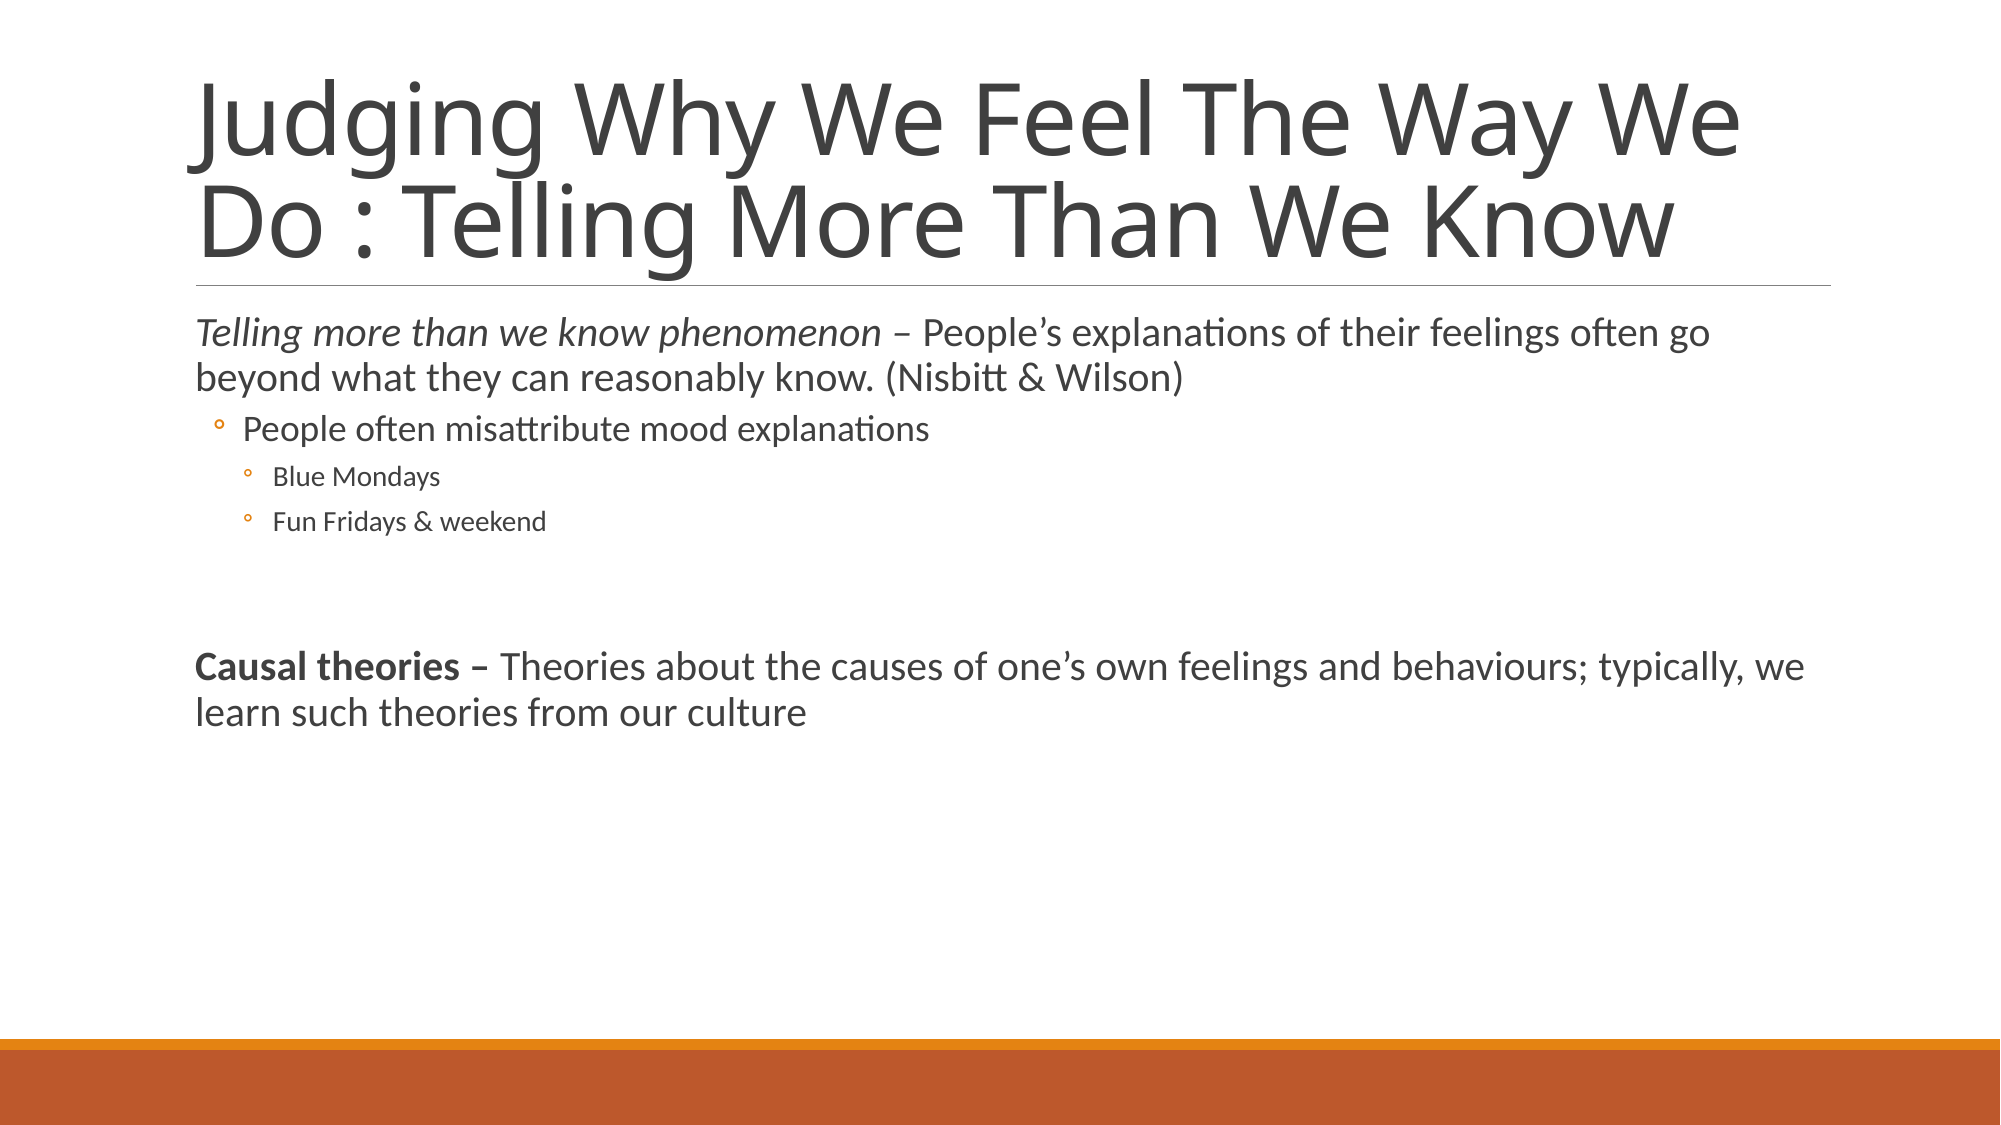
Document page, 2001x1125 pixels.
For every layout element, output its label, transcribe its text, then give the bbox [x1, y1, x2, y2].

title Judging Why We Feel The Way We Do : Telling More Than We Know [180, 47, 1830, 285]
list Telling more than we know phenomenon – People’s explanations of their feelings often go beyond what they can reasonably know. (Nisbitt & Wilson) People often misattribute mood explanations Blue Mondays Fun Fridays & weekend Causal theories – Theories about the causes of one’s own feelings and behaviours; typically, we learn such theories from our culture [180, 302, 1830, 963]
